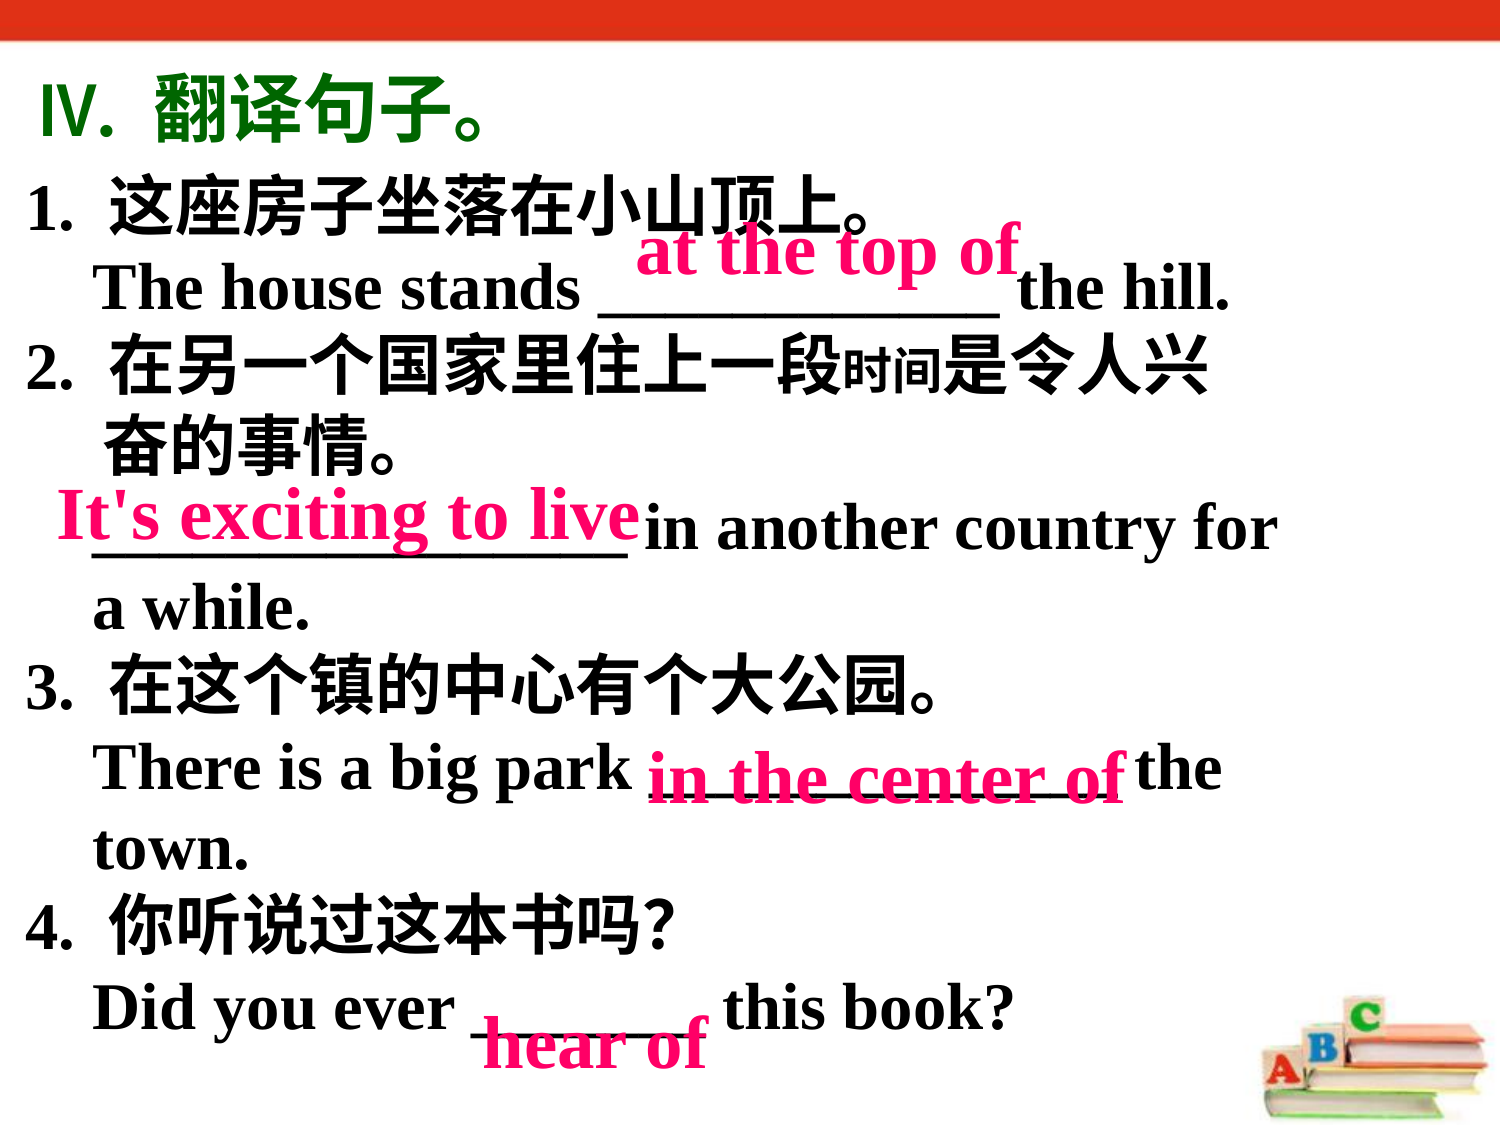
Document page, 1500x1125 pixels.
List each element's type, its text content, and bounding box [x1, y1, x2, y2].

text_box It's exciting to live [41, 456, 657, 562]
text_box at the top of [620, 191, 1036, 297]
picture [0, 0, 1500, 1125]
text_box hear of [467, 986, 724, 1092]
text_box IV. 翻译句子。 [24, 45, 1350, 155]
text_box 1. 这座房子坐落在小山顶上。 The house stands ____________ the hill. 2. 在另一个国家里住上一段时间是令人兴 奋的事情。 ________________ in another country for a while. 3. 在这个镇的中心有个大公园。 There is a big park ______________ the town. 4. 你听说过这本书吗？ Did you ever _______ this book? [10, 155, 1461, 1051]
text_box in the center of [632, 721, 1143, 827]
